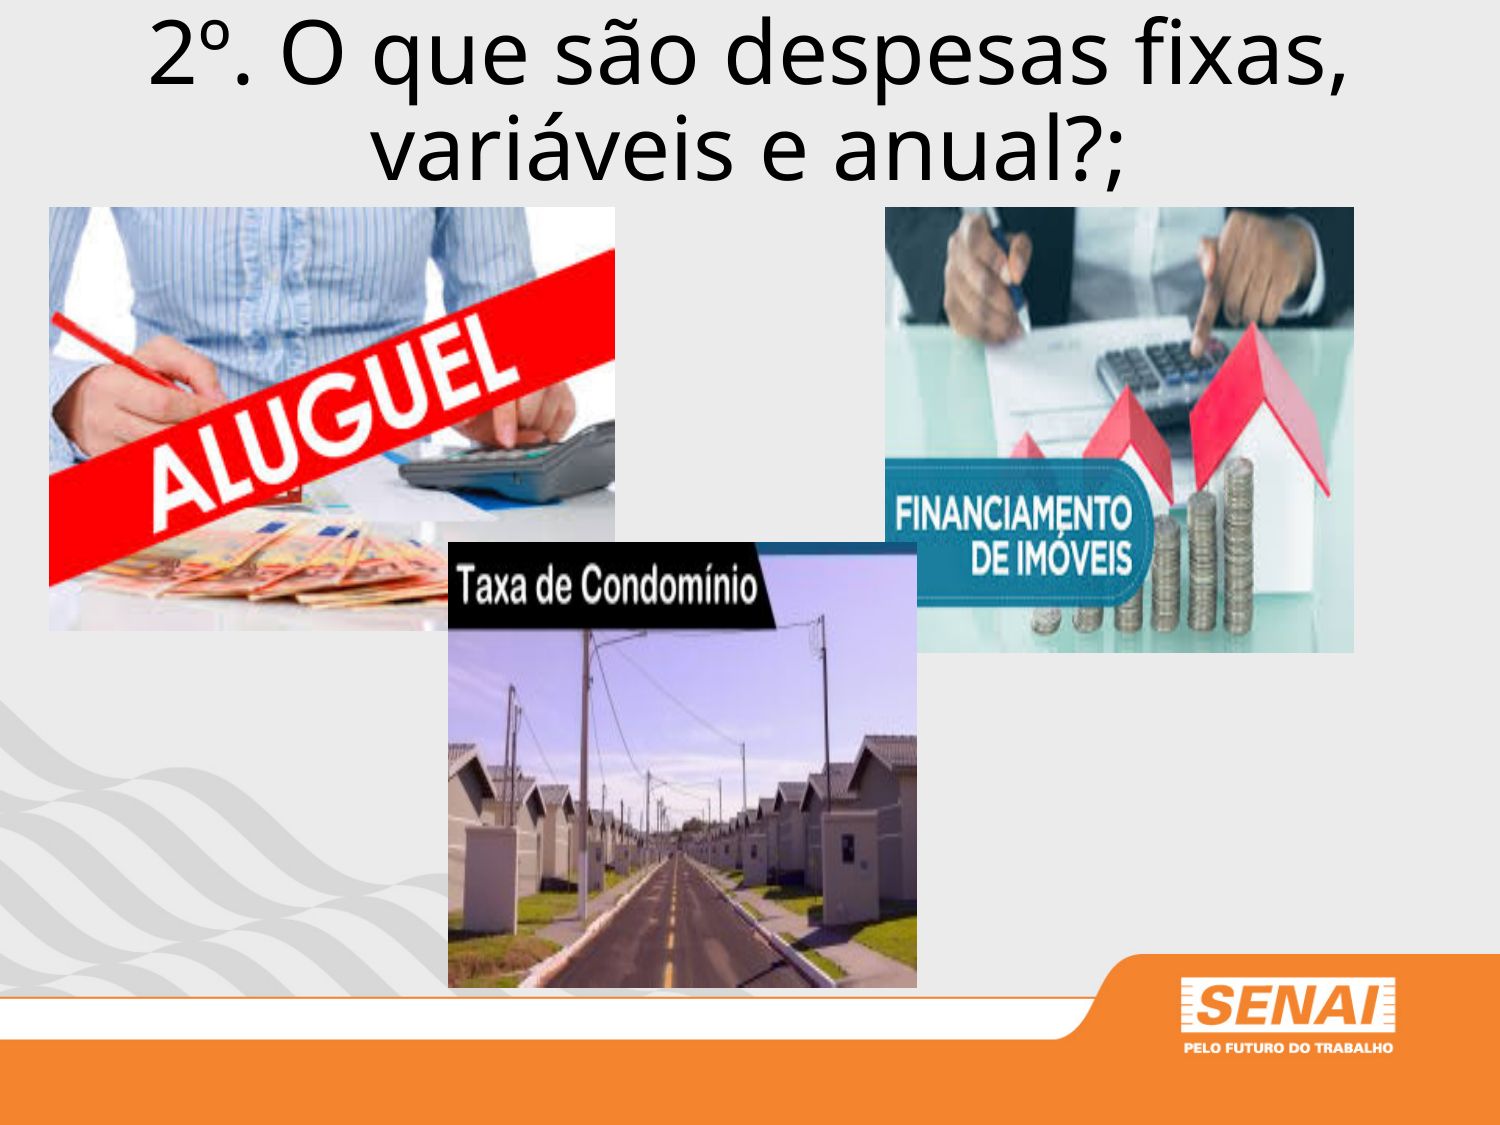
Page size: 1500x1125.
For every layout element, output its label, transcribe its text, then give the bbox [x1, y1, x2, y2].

picture [0, 207, 1500, 1125]
title 2º. O que são despesas fixas, variáveis e anual?; [0, 0, 1500, 208]
